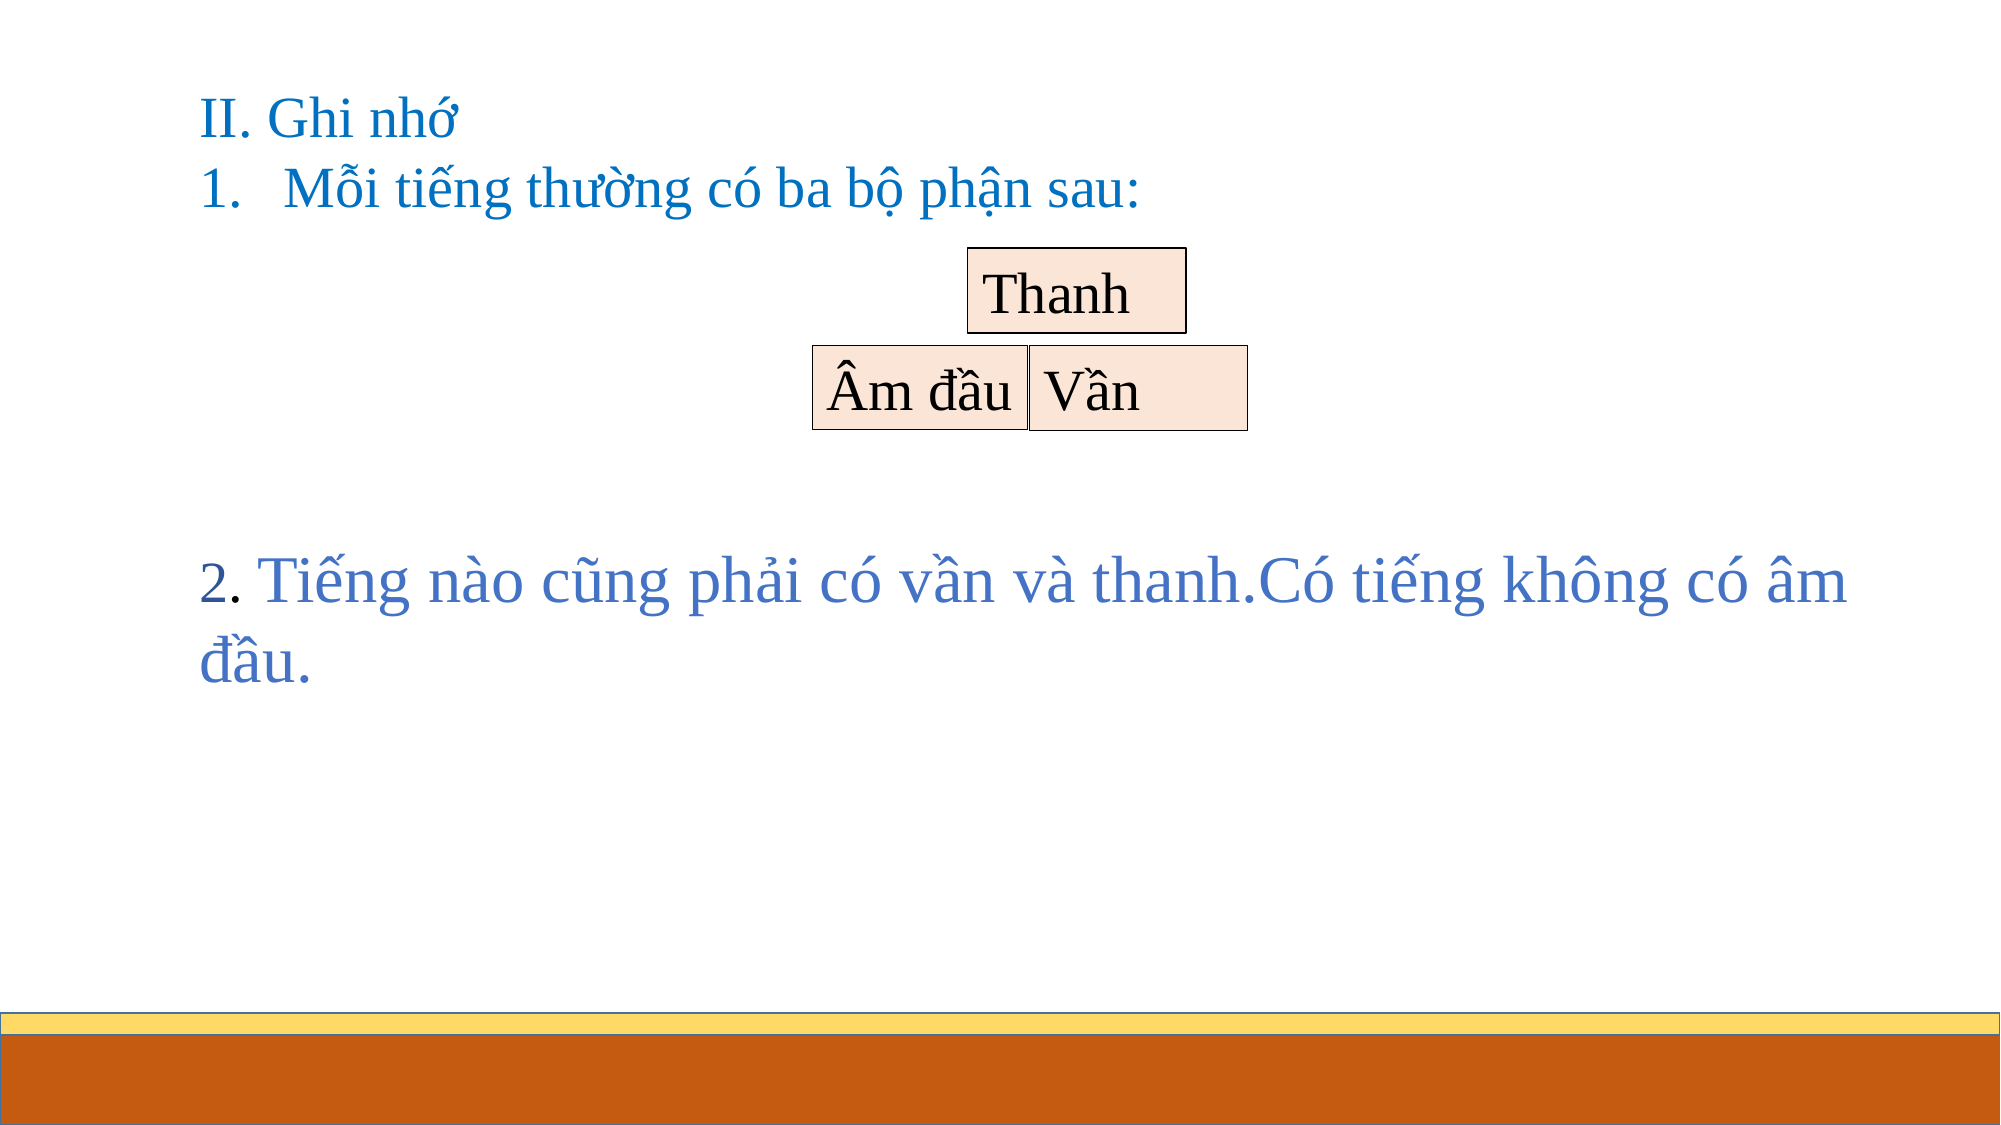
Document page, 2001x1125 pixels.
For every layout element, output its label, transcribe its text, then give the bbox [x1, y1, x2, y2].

text_box [0, 1034, 2000, 1125]
text_box [0, 1012, 2000, 1034]
text_box II. Ghi nhớ Mỗi tiếng thường có ba bộ phận sau: [184, 71, 1835, 507]
text_box 2. Tiếng nào cũng phải có vần và thanh.Có tiếng không có âm đầu. [184, 248, 1871, 773]
